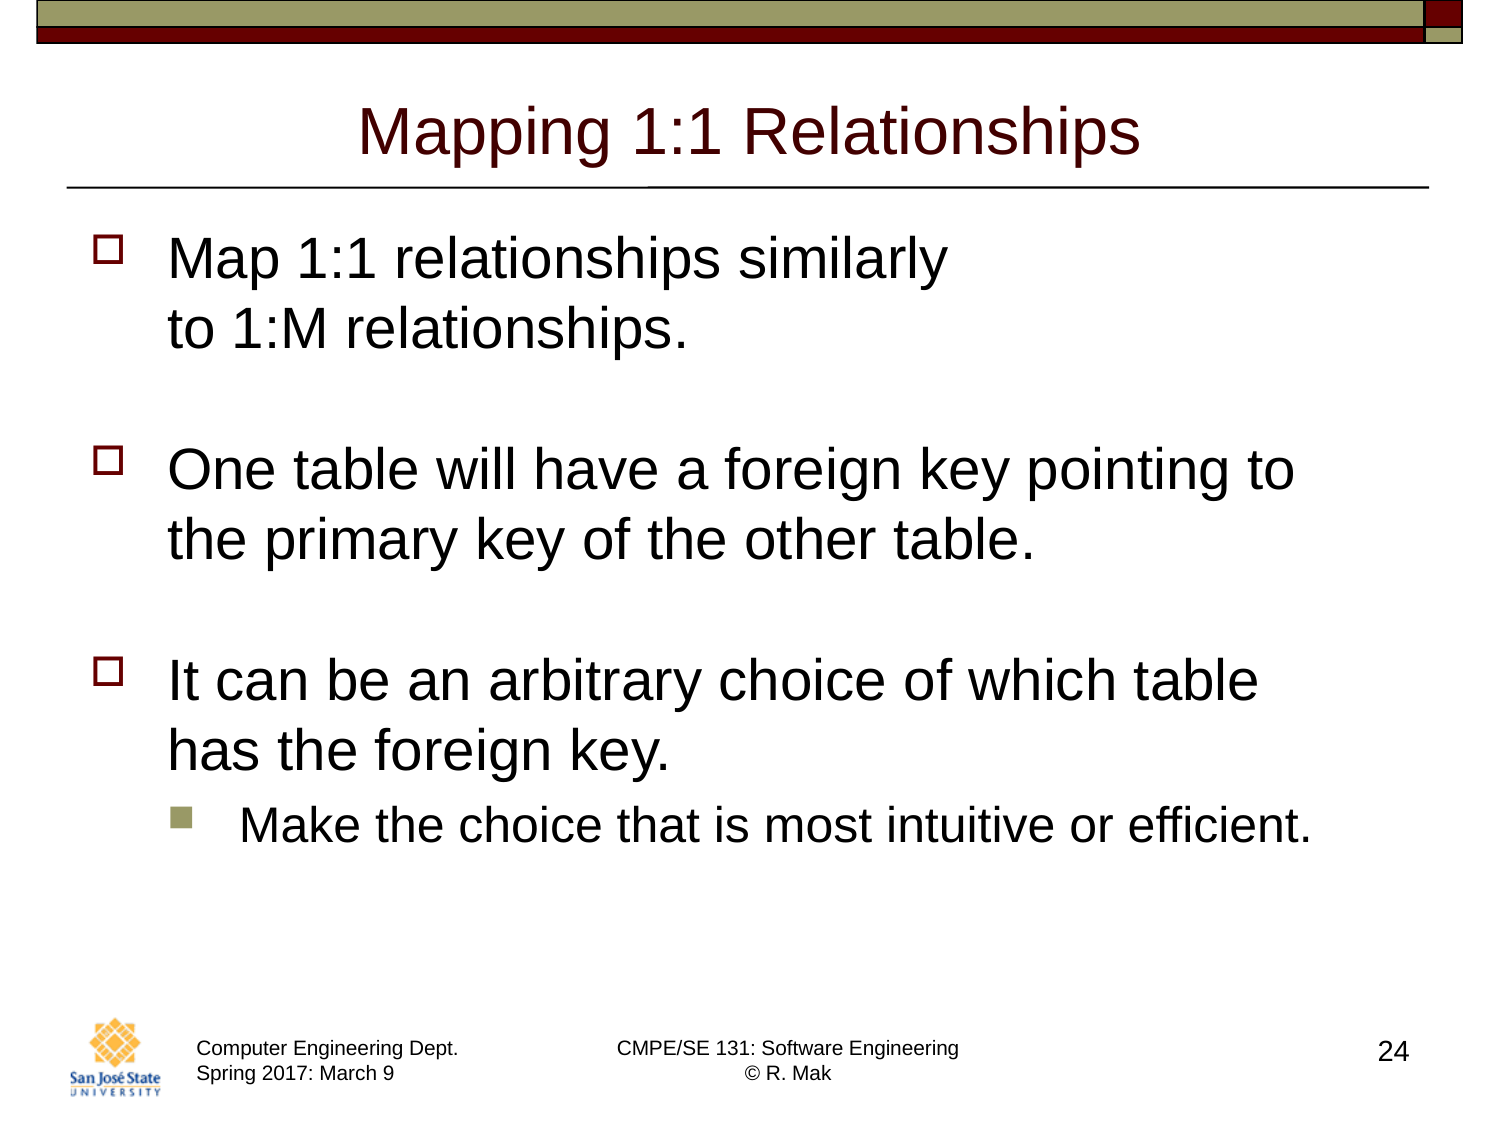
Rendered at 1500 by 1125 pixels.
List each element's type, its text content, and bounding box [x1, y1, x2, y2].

title Mapping 1:1 Relationships [75, 67, 1425, 175]
picture [60, 1012, 166, 1112]
list Map 1:1 relationships similarly to 1:M relationships. One table will have a foreign key pointing to the primary key of the other table. It can be an arbitrary choice of which table has the foreign key. Make the choice that is most intuitive or efficient. [75, 212, 1425, 1006]
slide_number 24 [1112, 1025, 1425, 1100]
